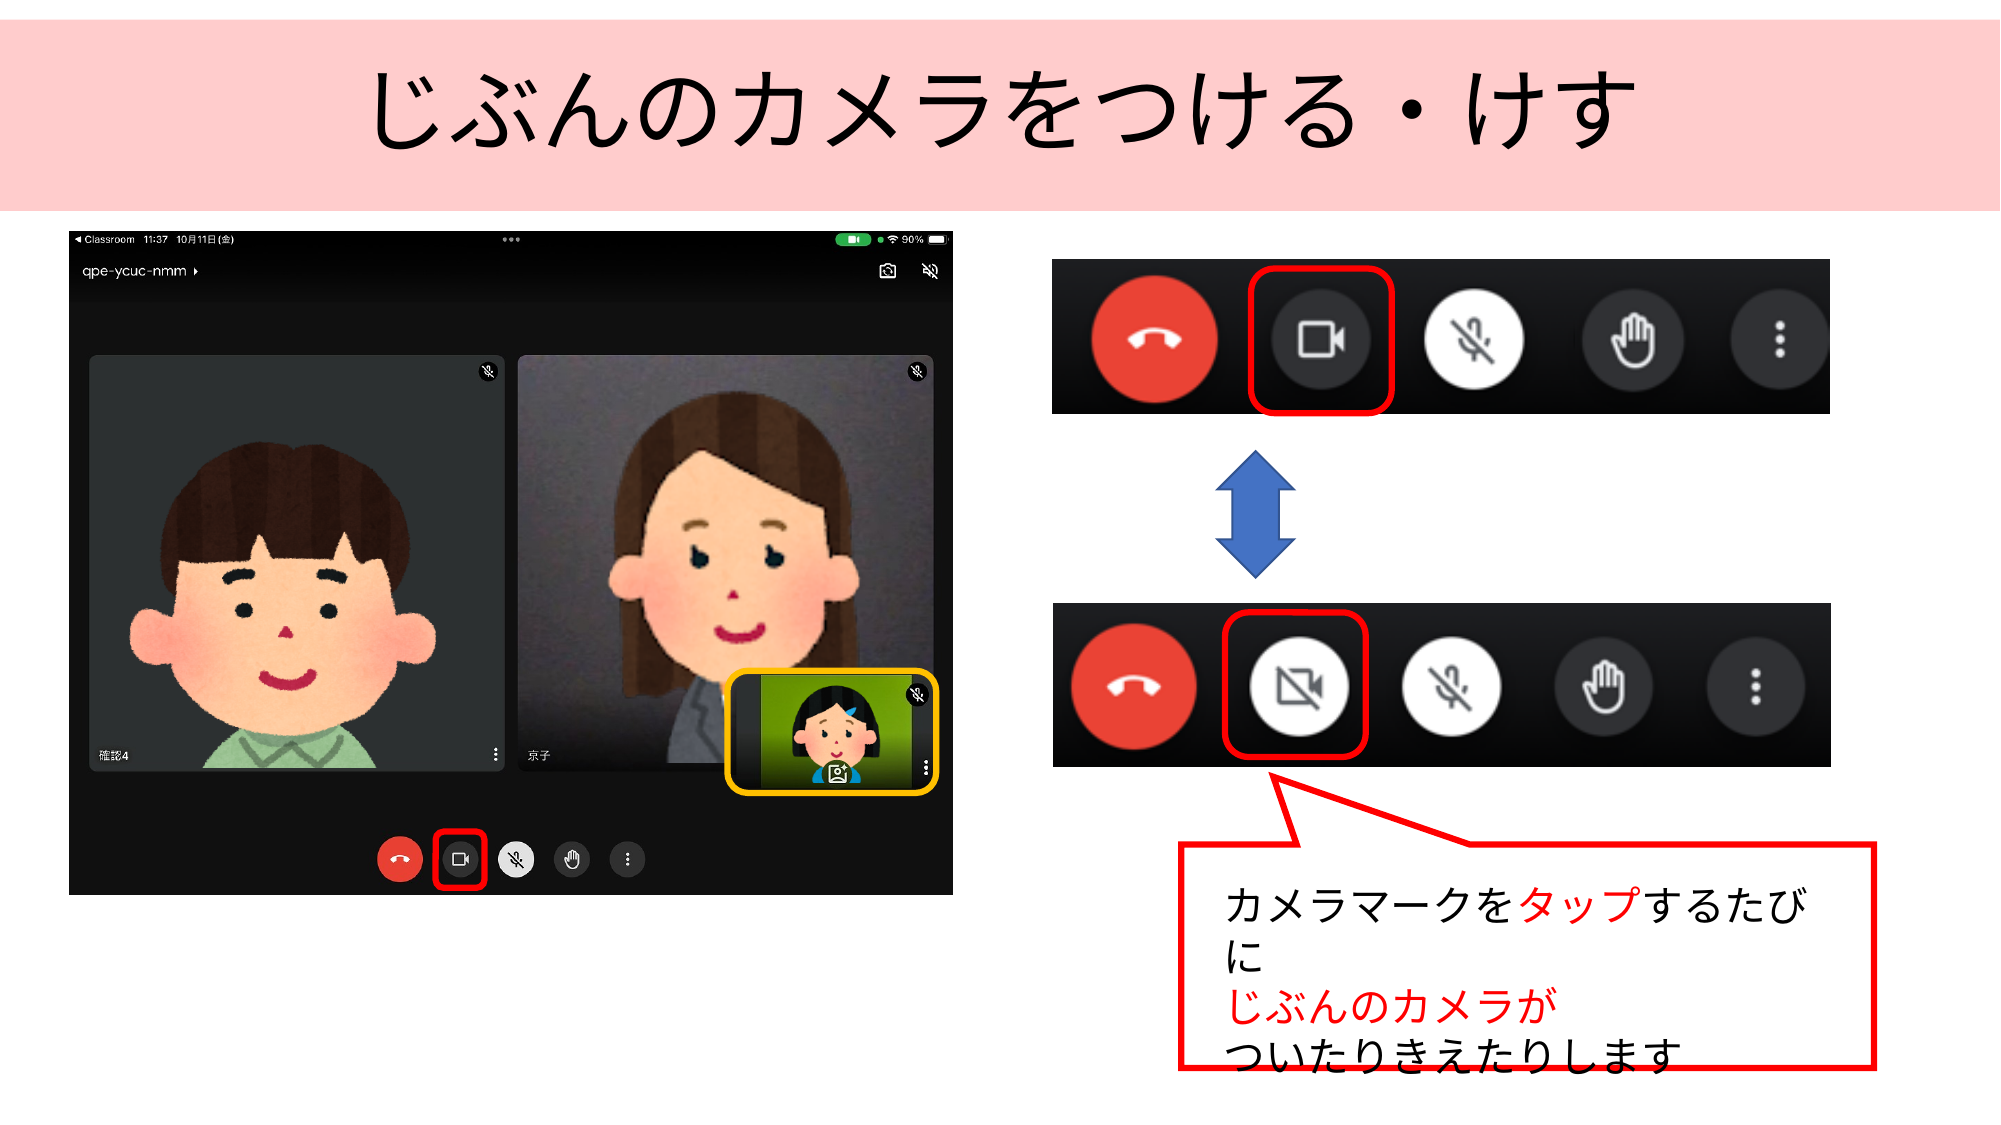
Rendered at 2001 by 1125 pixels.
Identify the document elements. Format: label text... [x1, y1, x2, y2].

text_box [1180, 775, 1876, 1070]
picture [1053, 603, 1831, 767]
text_box [1214, 449, 1297, 580]
text_box カメラマークをタップするたびに じぶんのカメラが ついたりきえたりします [1209, 872, 1847, 1088]
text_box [1052, 259, 1830, 414]
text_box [69, 231, 953, 895]
title じぶんのカメラをつける・けす [0, 19, 2000, 211]
